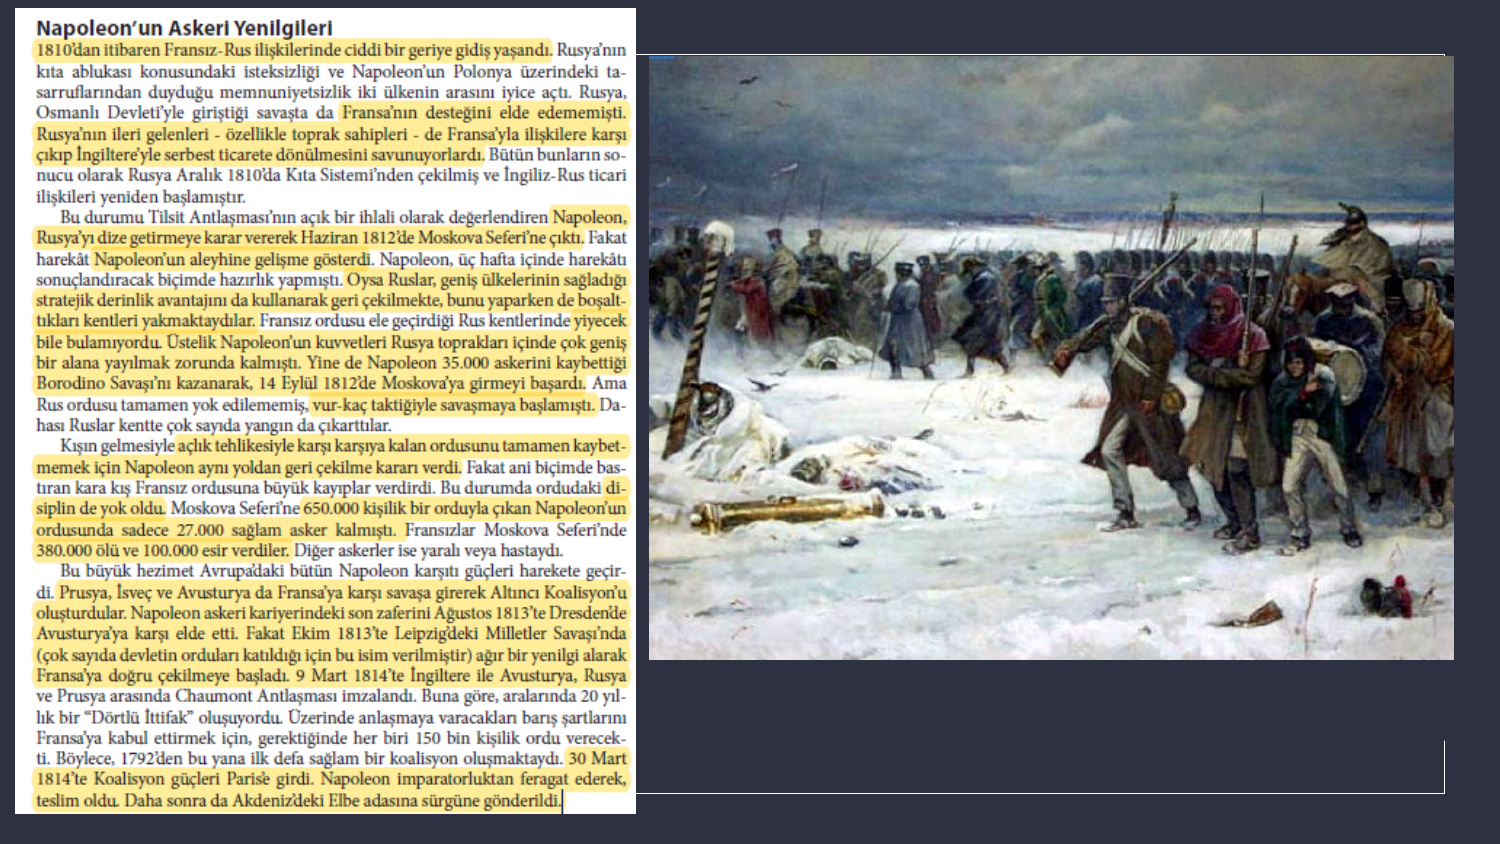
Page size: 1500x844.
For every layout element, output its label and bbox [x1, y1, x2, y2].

picture [649, 56, 1455, 660]
picture [15, 8, 636, 814]
